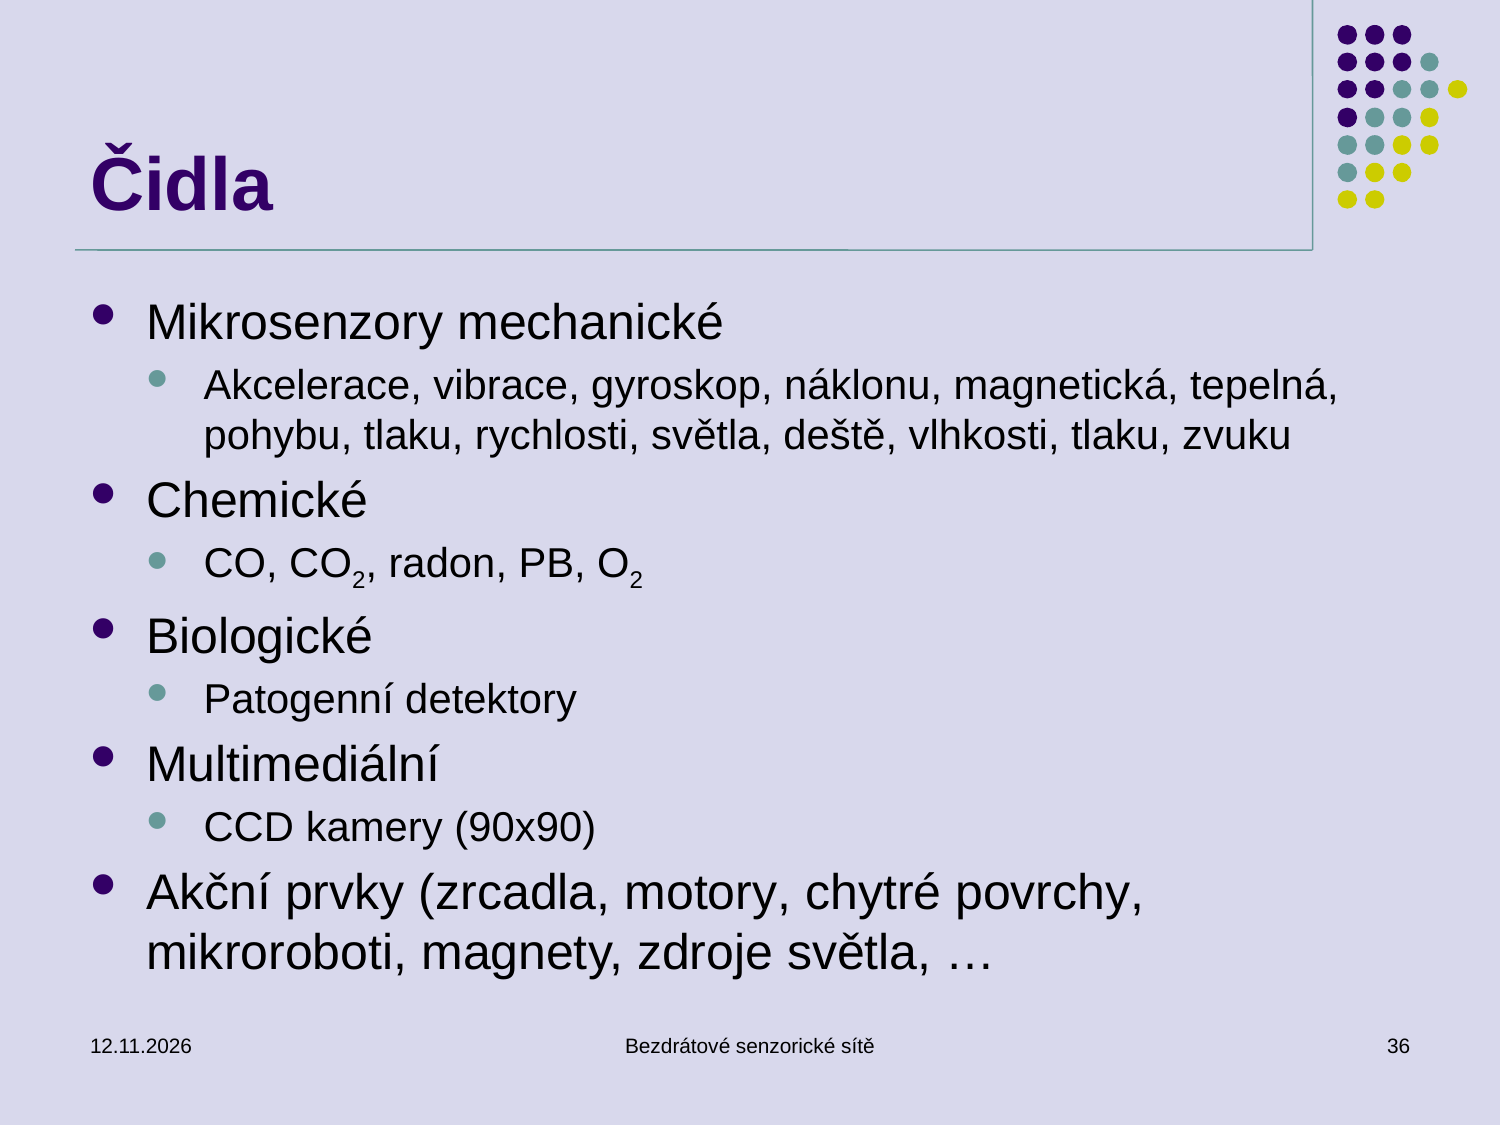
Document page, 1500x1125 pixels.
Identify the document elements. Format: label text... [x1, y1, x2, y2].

title Čidla [75, 20, 1313, 233]
footer Bezdrátové senzorické sítě [512, 1025, 988, 1100]
slide_number 26. 11. 2019 [75, 1025, 425, 1100]
slide_number 36 [1074, 1025, 1425, 1100]
list Mikrosenzory mechanické Akcelerace, vibrace, gyroskop, náklonu, magnetická, tepelná, pohybu, tlaku, rychlosti, světla, deště, vlhkosti, tlaku, zvuku Chemické CO, CO2, radon, PB, O2 Biologické Patogenní detektory Multimediální CCD kamery (90x90) Akční prvky (zrcadla, motory, chytré povrchy, mikroroboti, magnety, zdroje světla, … [75, 282, 1425, 1006]
